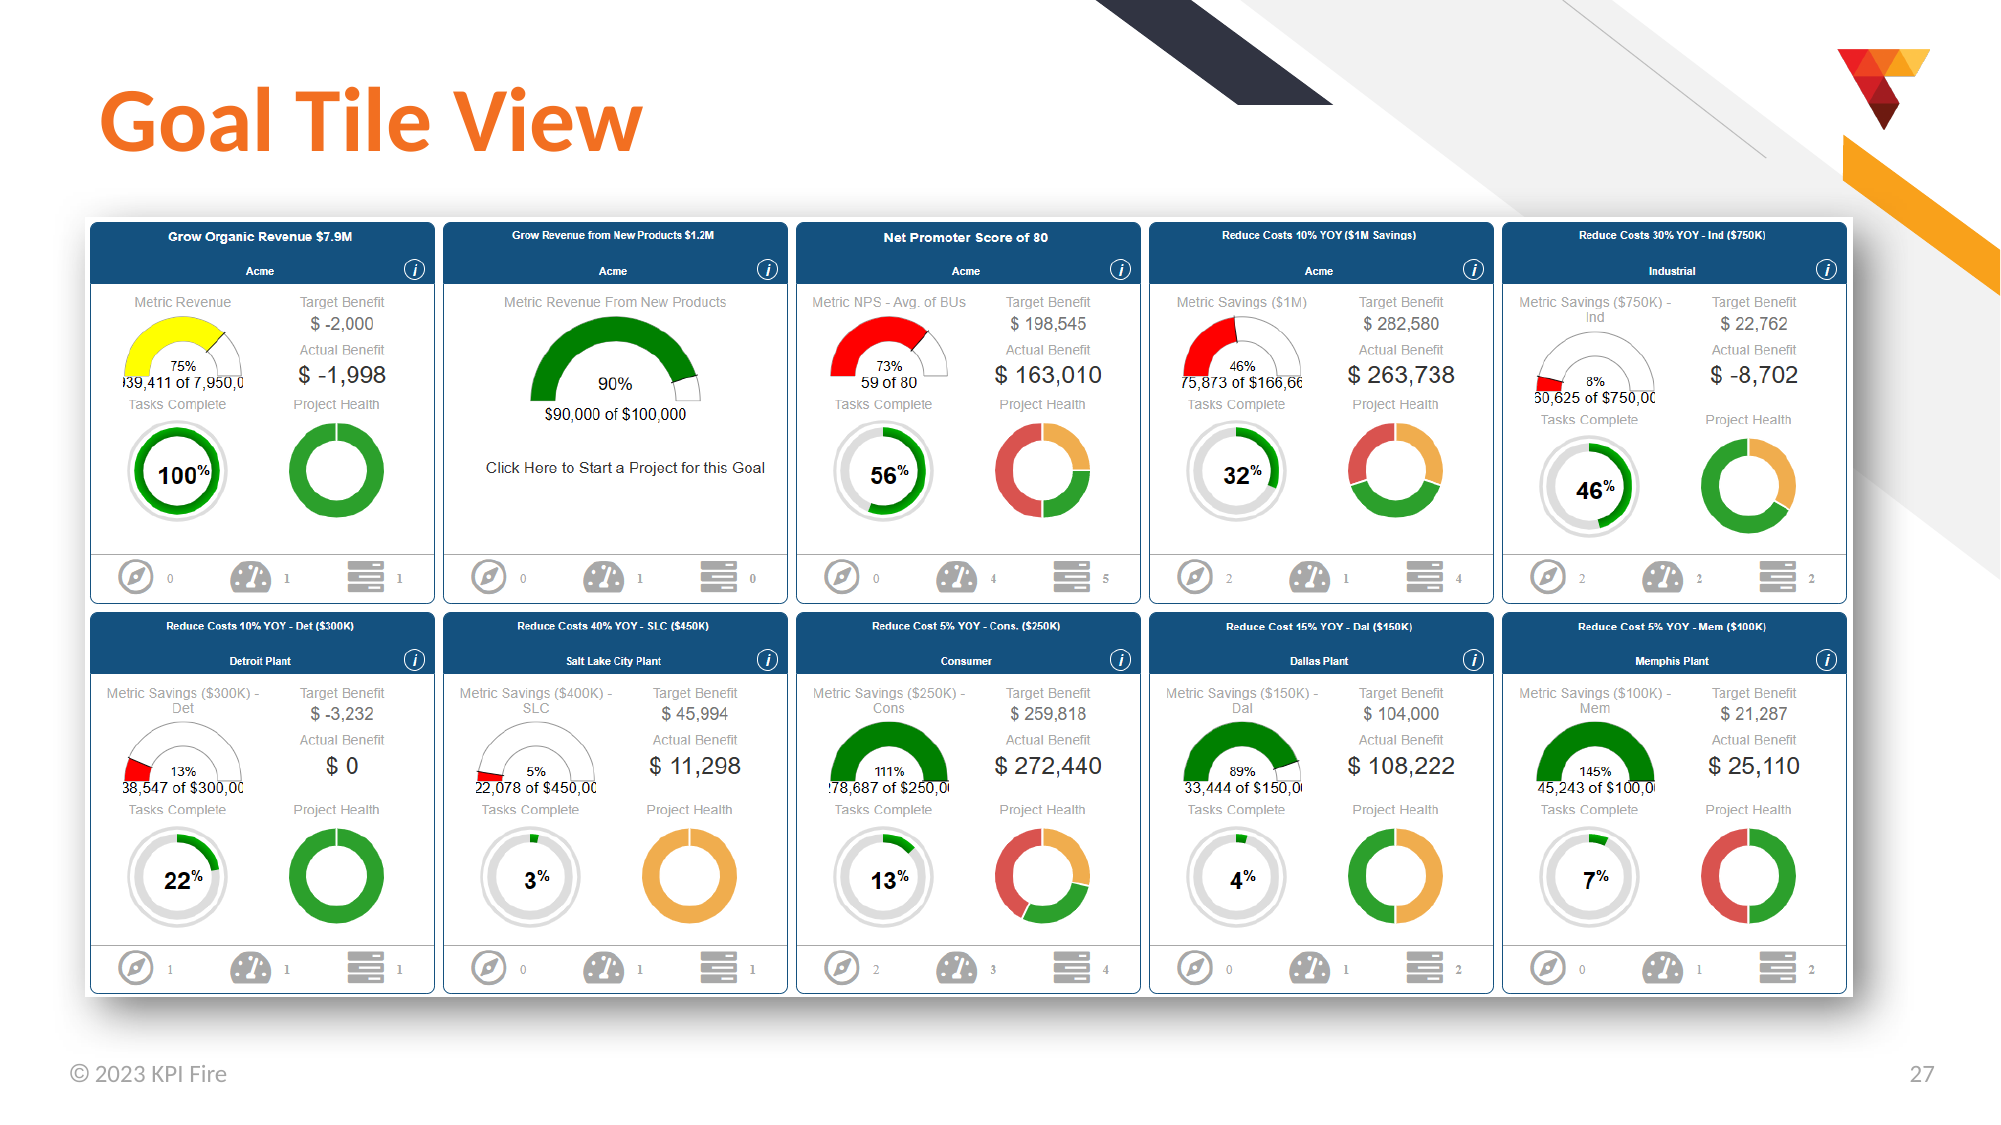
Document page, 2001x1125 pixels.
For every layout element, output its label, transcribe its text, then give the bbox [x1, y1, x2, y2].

title Goal Tile View [85, 34, 1453, 172]
slide_number 27 [1828, 1042, 1950, 1103]
footer  2023 KPI Fire [55, 1042, 731, 1103]
picture [1837, 49, 1930, 130]
picture [85, 217, 1853, 997]
